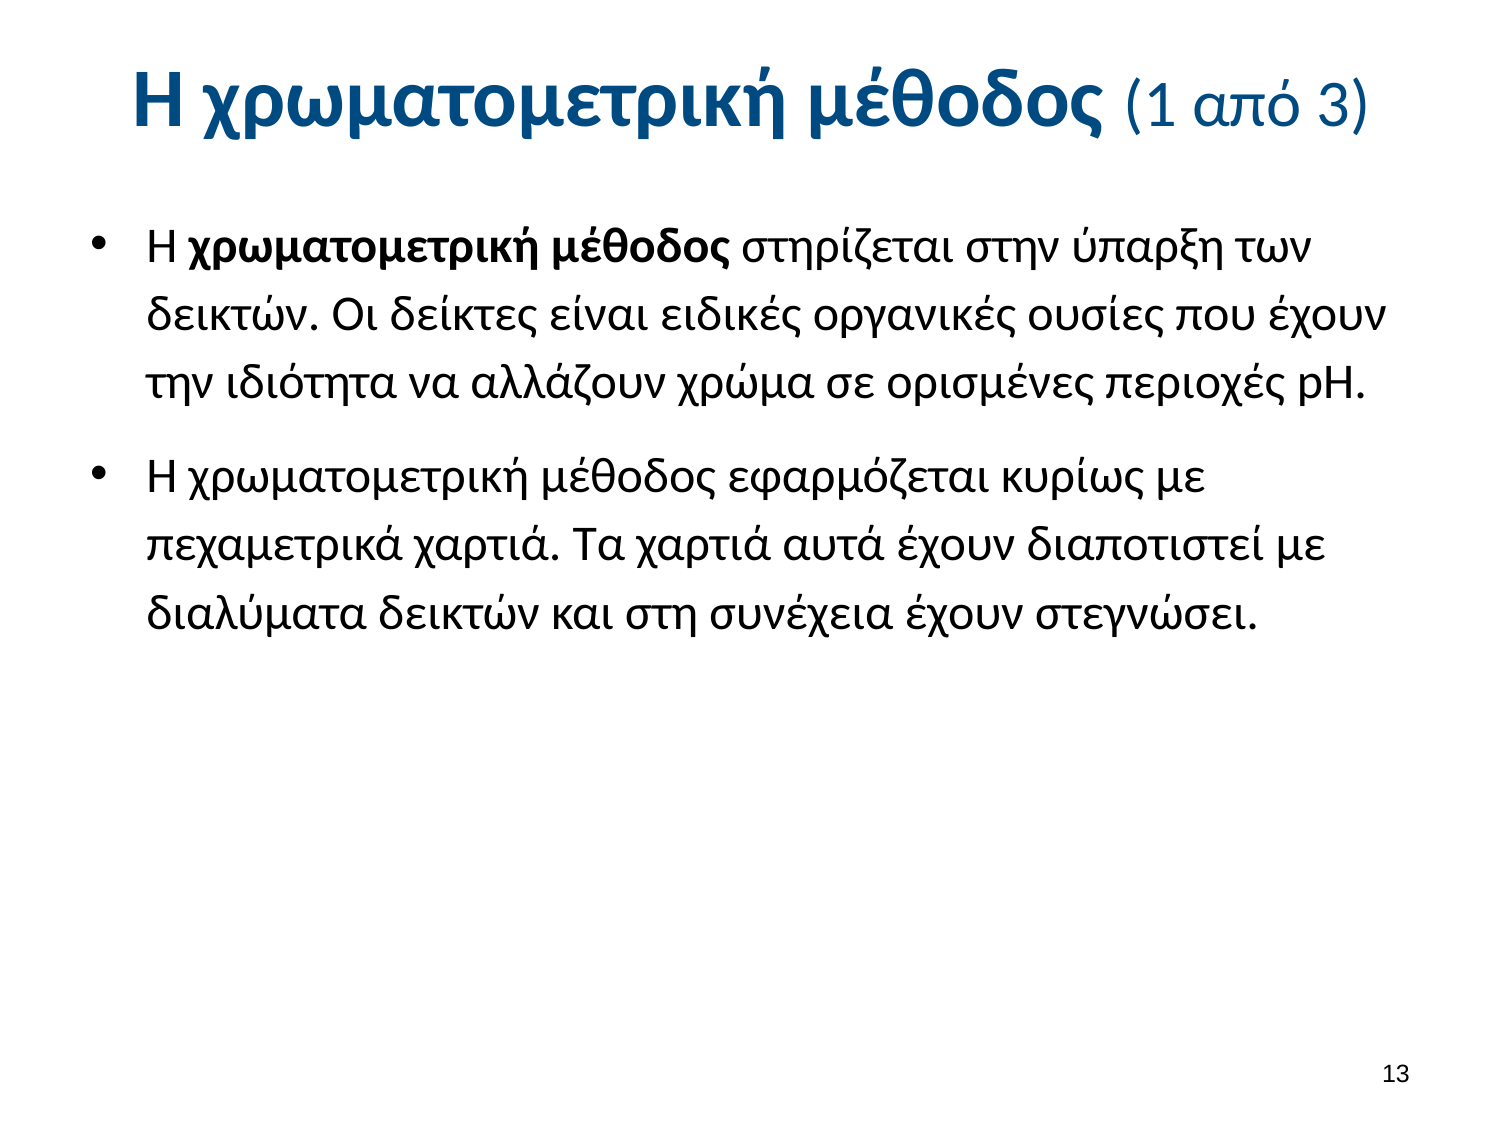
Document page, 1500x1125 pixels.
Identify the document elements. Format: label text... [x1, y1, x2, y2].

list Η χρωματομετρική μέθοδος στηρίζεται στην ύπαρξη των δεικτών. Οι δείκτες είναι ειδικές οργανικές ουσίες που έχουν την ιδιότητα να αλλάζουν χρώμα σε ορισμένες περιοχές pΗ. Η χρωματομετρική μέθοδος εφαρμόζεται κυρίως με πεχαμετρικά χαρτιά. Τα χαρτιά αυτά έχουν διαποτιστεί με διαλύματα δεικτών και στη συνέχεια έχουν στεγνώσει. [75, 196, 1425, 1024]
title Η χρωματομετρική μέθοδος (1 από 3) [76, 19, 1427, 169]
slide_number 12 [1074, 1042, 1425, 1103]
